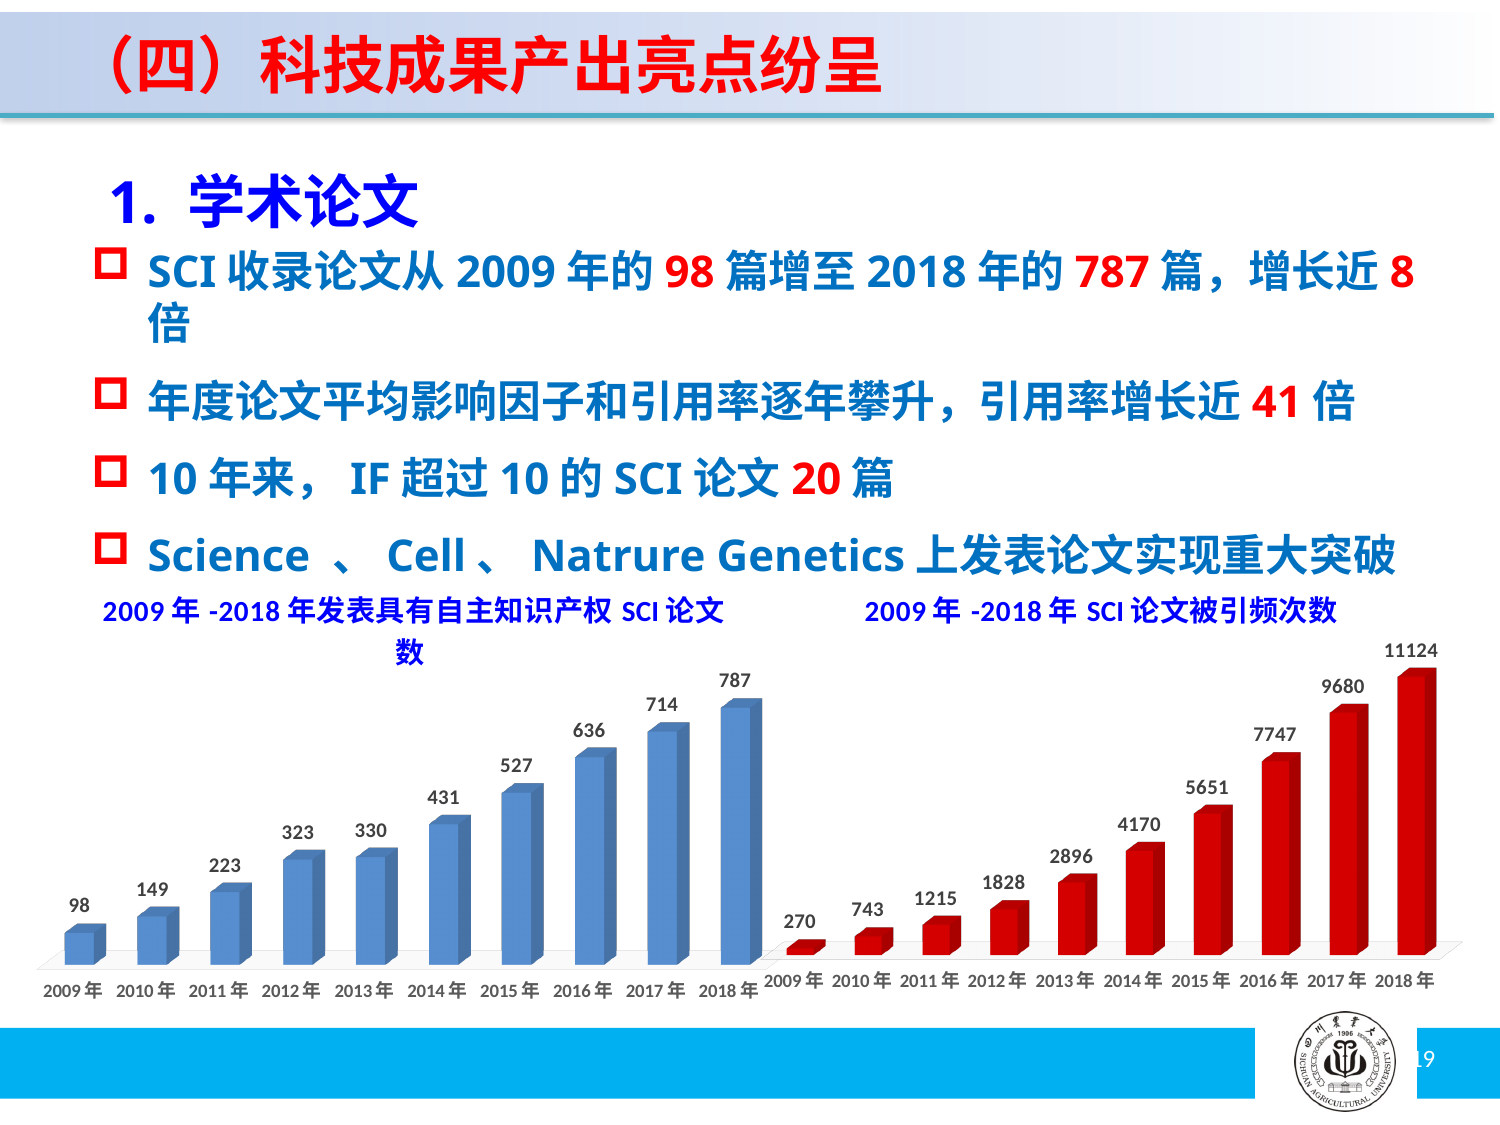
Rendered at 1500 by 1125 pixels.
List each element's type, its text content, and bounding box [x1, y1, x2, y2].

text_box SCI收录论文从2009年的98篇增至2018年的787篇，增长近8倍 年度论文平均影响因子和引用率逐年攀升，引用率增长近41倍 10年来，IF超过10的SCI论文20篇 Science 、Cell、Natrure Genetics上发表论文实现重大突破 [76, 235, 1436, 559]
chart [17, 561, 1477, 1017]
text_box 1. 学术论文 [93, 125, 516, 243]
picture [1294, 1017, 1396, 1112]
text_box （四）科技成果产出亮点纷呈 [0, 11, 1496, 115]
